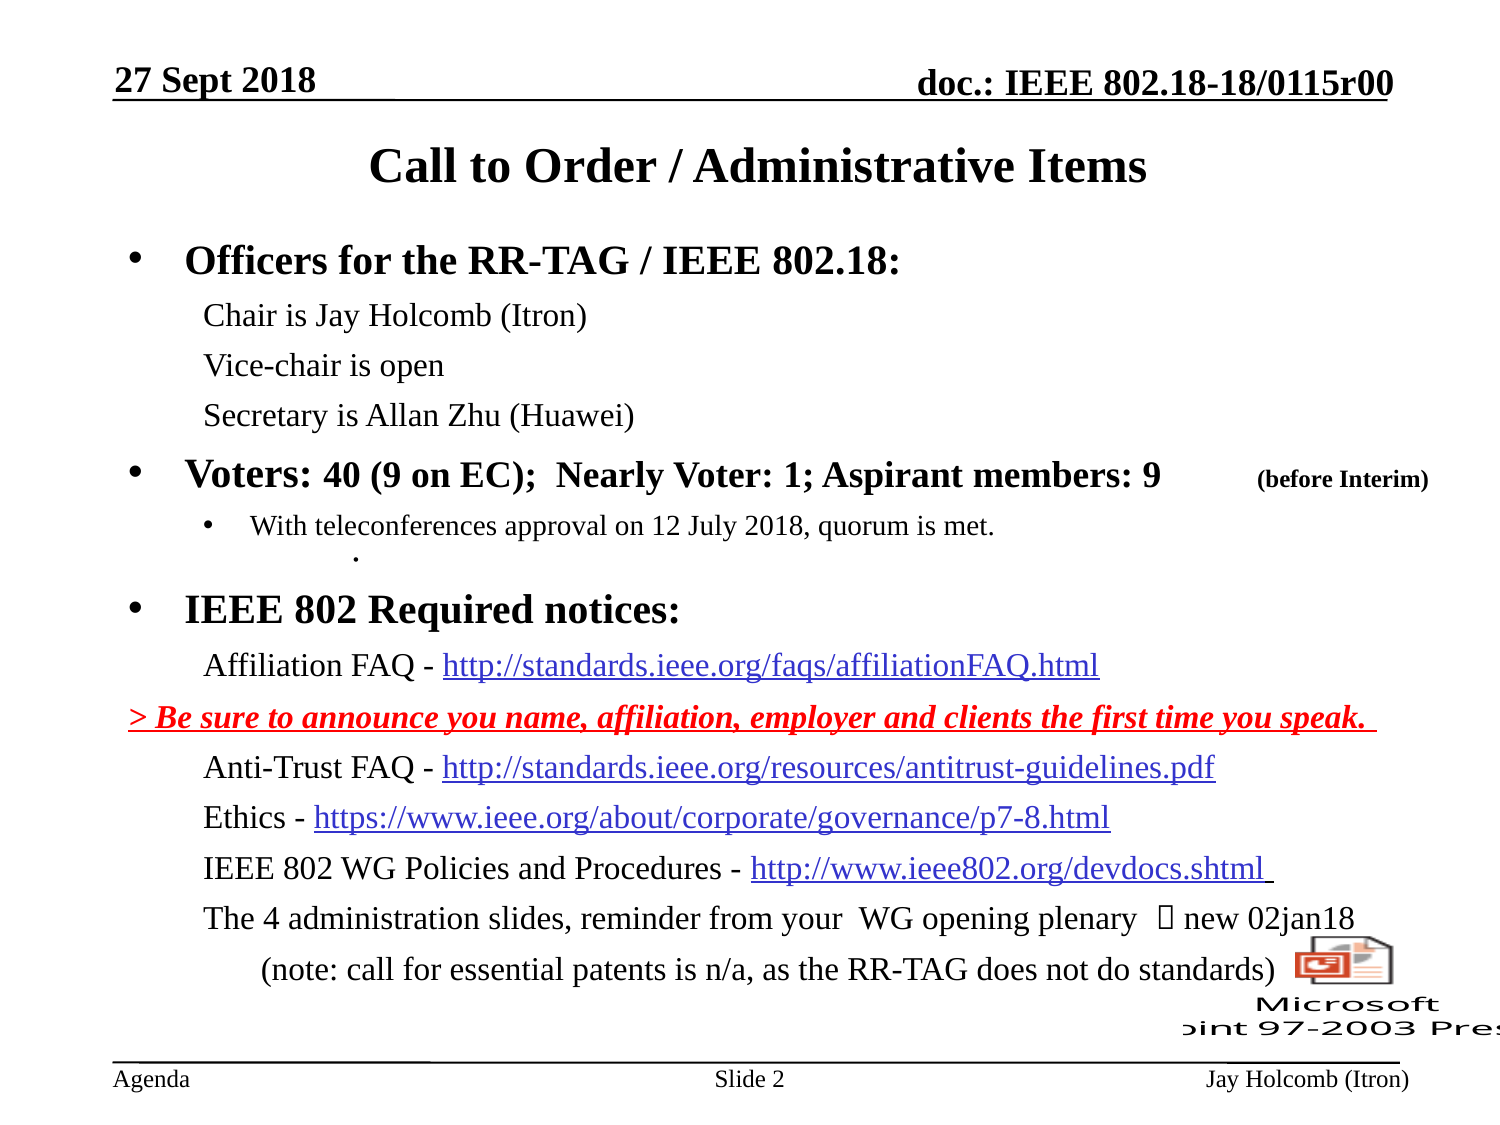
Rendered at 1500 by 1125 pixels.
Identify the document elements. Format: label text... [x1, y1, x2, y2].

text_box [1183, 935, 1500, 1063]
footer Jay Holcomb (Itron) [887, 1061, 1411, 1093]
slide_number Slide 2 [699, 1061, 800, 1123]
title Call to Order / Administrative Items [120, 99, 1396, 224]
list Officers for the RR-TAG / IEEE 802.18: Chair is Jay Holcomb (Itron) Vice-chair is open Secretary is Allan Zhu (Huawei) Voters: 40 (9 on EC); Nearly Voter: 1; Aspirant members: 9 (before Interim) With teleconferences approval on 12 July 2018, quorum is met. After aug31, after 12 July 2018. A quorum is met since this meeting was announced more then 45 days ago. IEEE 802 Required notices: Affiliation FAQ - http://standards.ieee.org/faqs/affiliationFAQ.html > Be sure to announce you name, affiliation, employer and clients the first time you speak. Anti-Trust FAQ - http://standards.ieee.org/resources/antitrust-guidelines.pdf Ethics - https://www.ieee.org/about/corporate/governance/p7-8.html IEEE 802 WG Policies and Procedures - http://www.ieee802.org/devdocs.shtml The 4 administration slides, reminder from your WG opening plenary  new 02jan18 (note: call for essential patents is n/a, as the RR-TAG does not do standards) [112, 224, 1476, 1001]
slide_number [114, 54, 438, 101]
